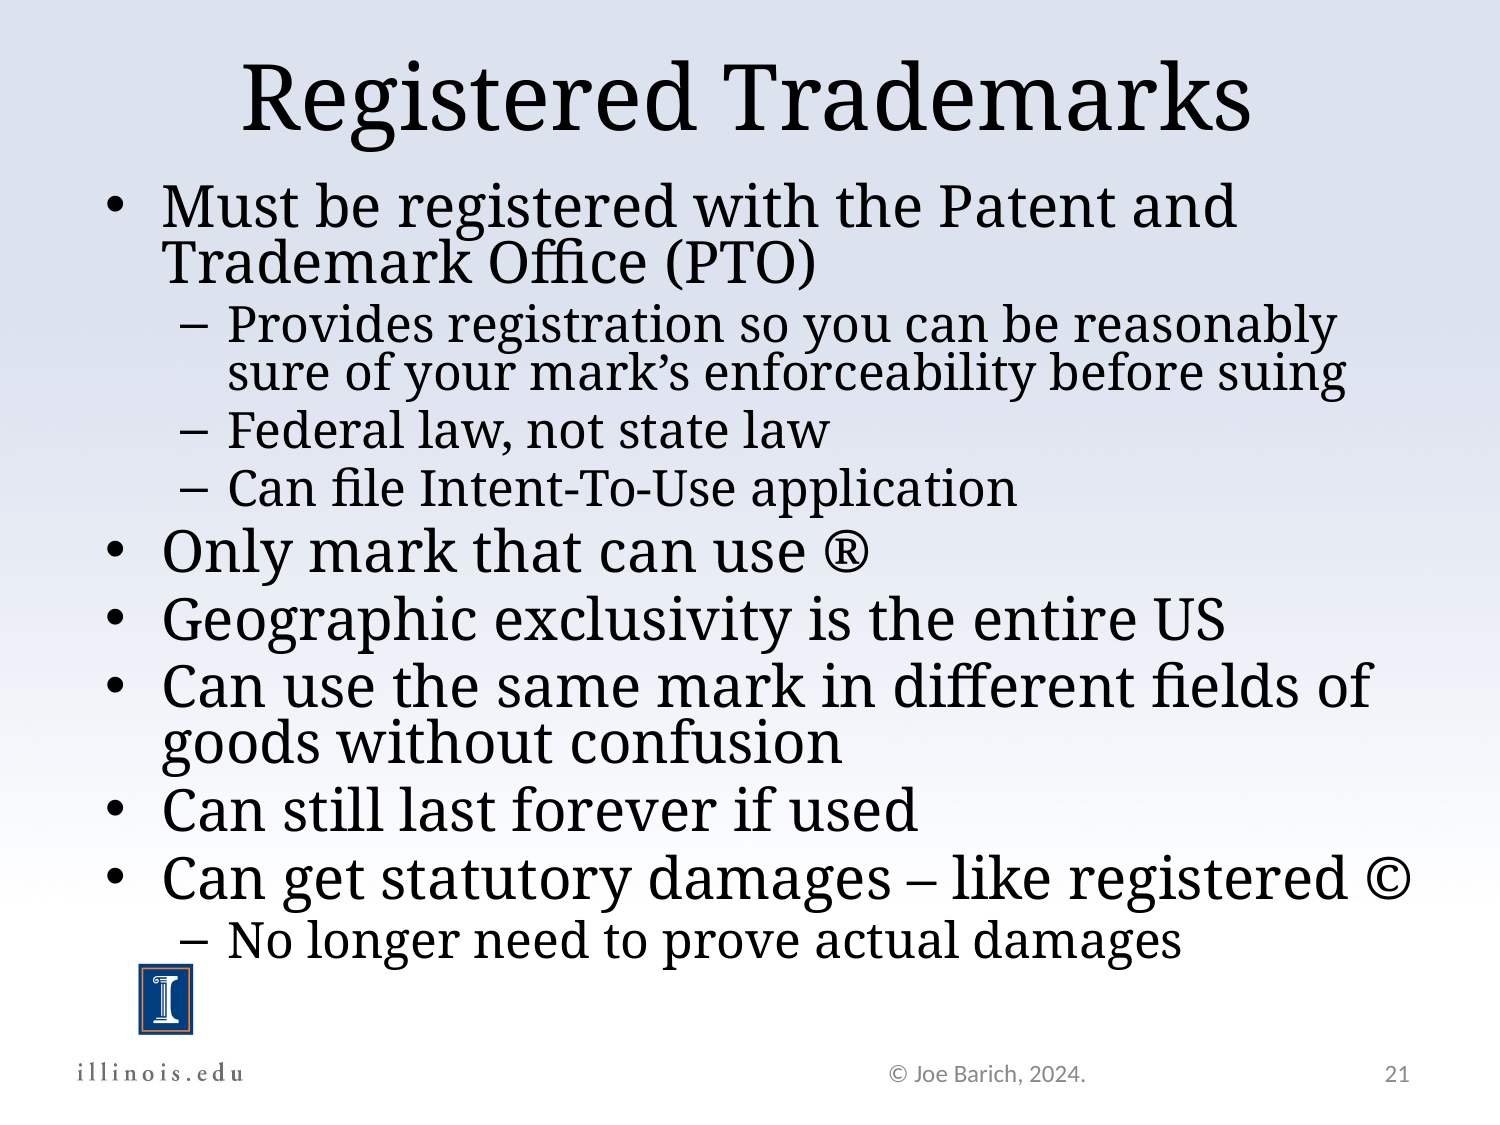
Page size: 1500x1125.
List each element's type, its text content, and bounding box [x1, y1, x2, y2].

footer © Joe Barich, 2024. [750, 1042, 1225, 1103]
title Registered Trademarks [72, 0, 1423, 188]
picture [0, 0, 1500, 1125]
list Must be registered with the Patent and Trademark Office (PTO) Provides registration so you can be reasonably sure of your mark’s enforceability before suing Federal law, not state law Can file Intent-To-Use application Only mark that can use ® Geographic exclusivity is the entire US Can use the same mark in different fields of goods without confusion Can still last forever if used Can get statutory damages – like registered © No longer need to prove actual damages [90, 174, 1441, 1013]
slide_number 21 [1250, 1042, 1425, 1103]
